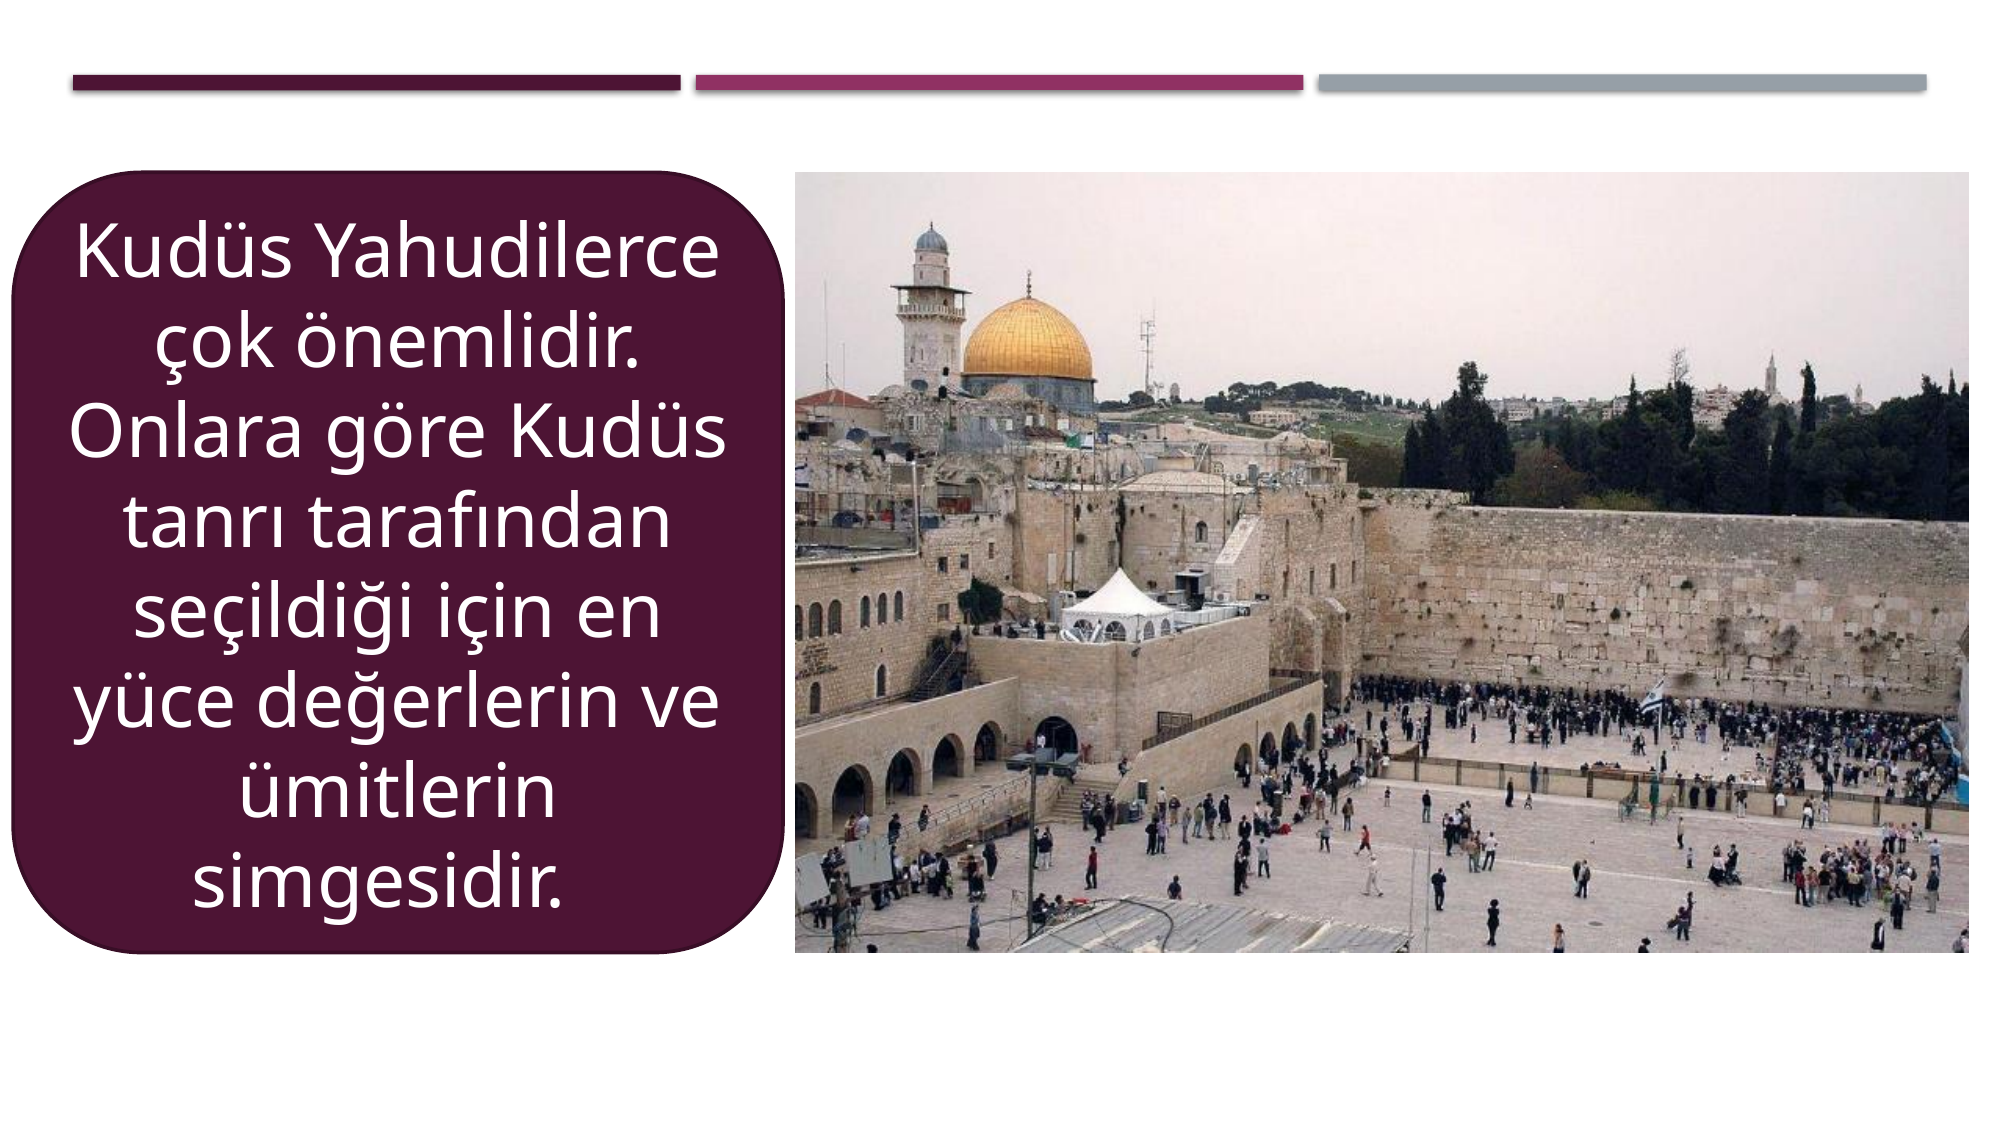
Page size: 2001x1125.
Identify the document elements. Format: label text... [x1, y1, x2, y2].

picture [794, 171, 1969, 953]
text_box Kudüs Yahudilerce çok önemlidir. Onlara göre Kudüs tanrı tarafından seçildiği için en yüce değerlerin ve ümitlerin simgesidir. [11, 170, 785, 955]
